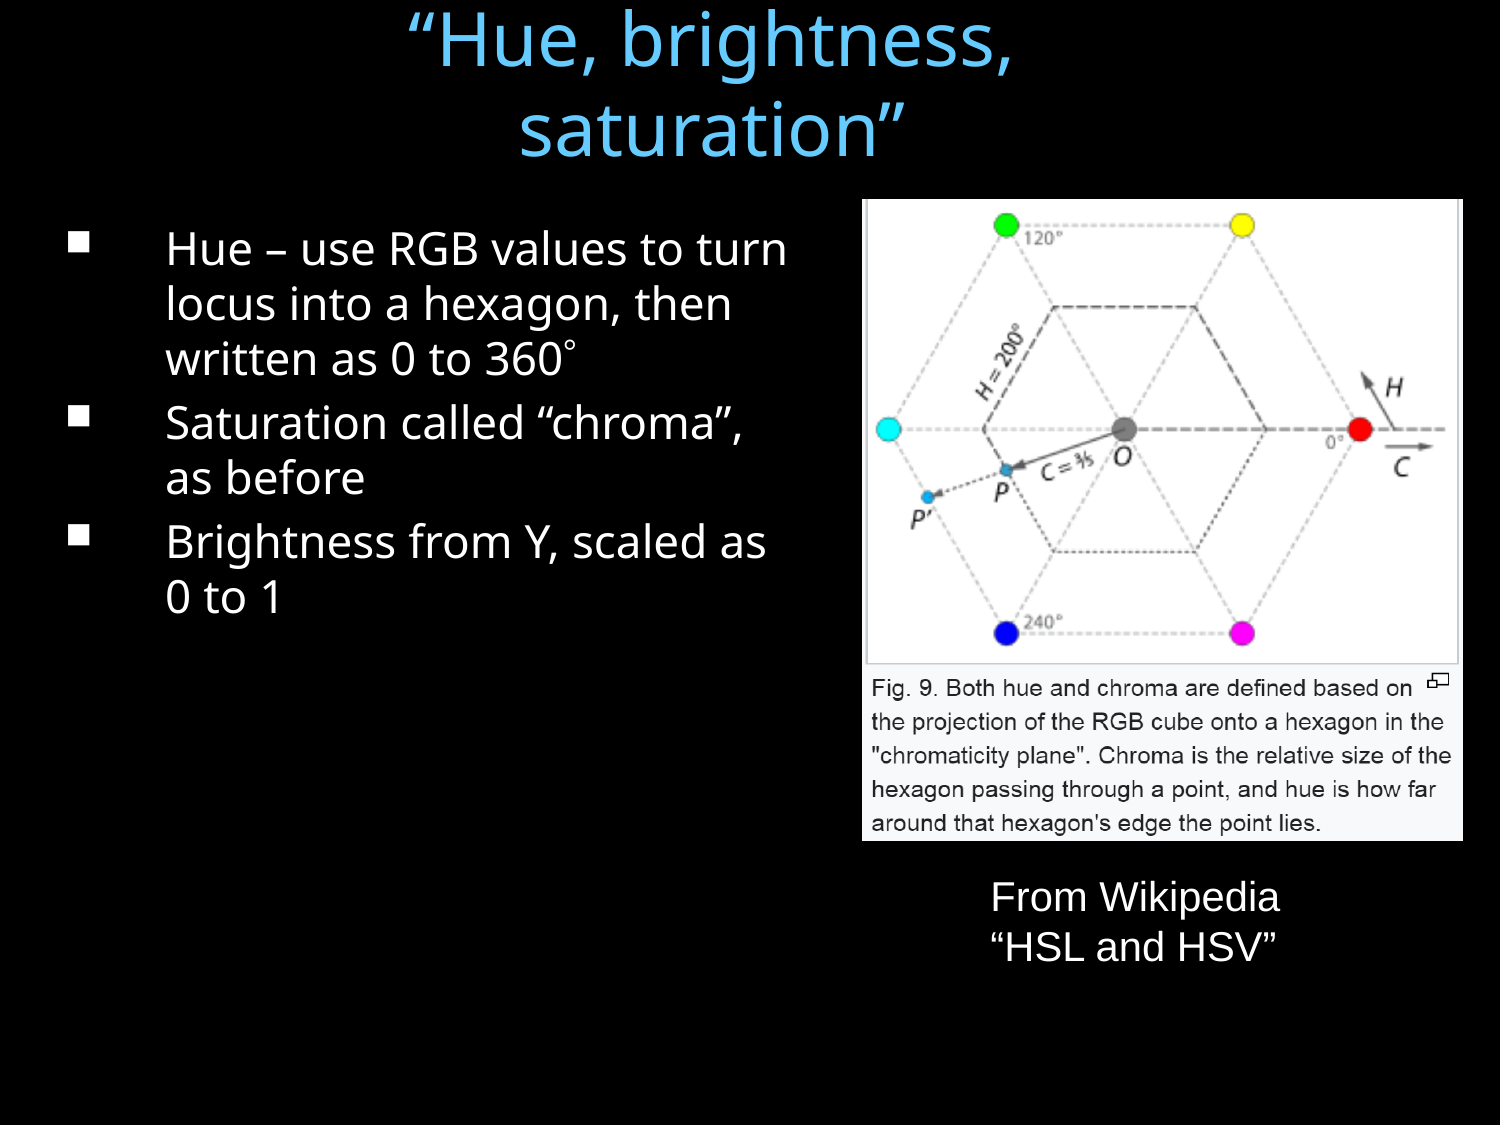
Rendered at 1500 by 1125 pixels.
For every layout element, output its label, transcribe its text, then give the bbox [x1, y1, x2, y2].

title “Hue, brightness, saturation” [199, 12, 1226, 151]
picture [862, 199, 1463, 842]
text_box From Wikipedia “HSL and HSV” [975, 862, 1400, 977]
text_box Hue – use RGB values to turn locus into a hexagon, then written as 0 to 360 Saturation called “chroma”, as before Brightness from Y, scaled as 0 to 1 [49, 212, 813, 829]
